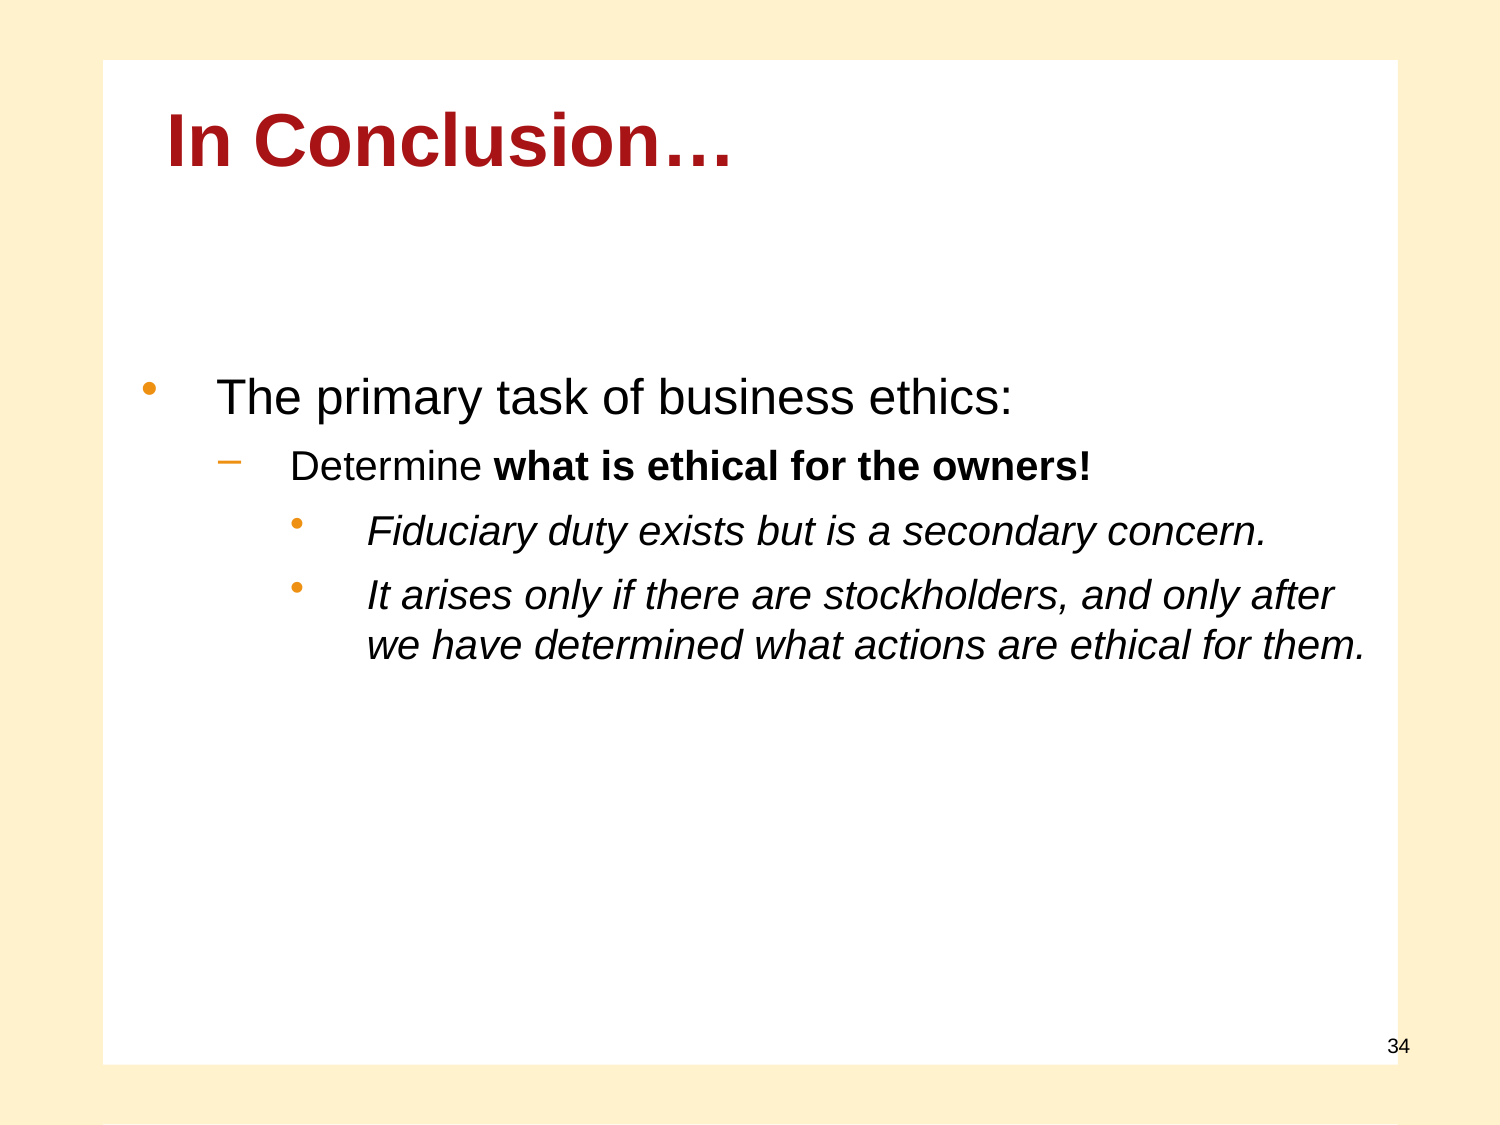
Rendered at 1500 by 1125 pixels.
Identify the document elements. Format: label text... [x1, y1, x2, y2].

text_box The primary task of business ethics: Determine what is ethical for the owners! Fiduciary duty exists but is a secondary concern. It arises only if there are stockholders, and only after we have determined what actions are ethical for them. [126, 356, 1422, 1063]
text_box 34 [1112, 1024, 1425, 1100]
text_box In Conclusion… [151, 1, 1500, 189]
